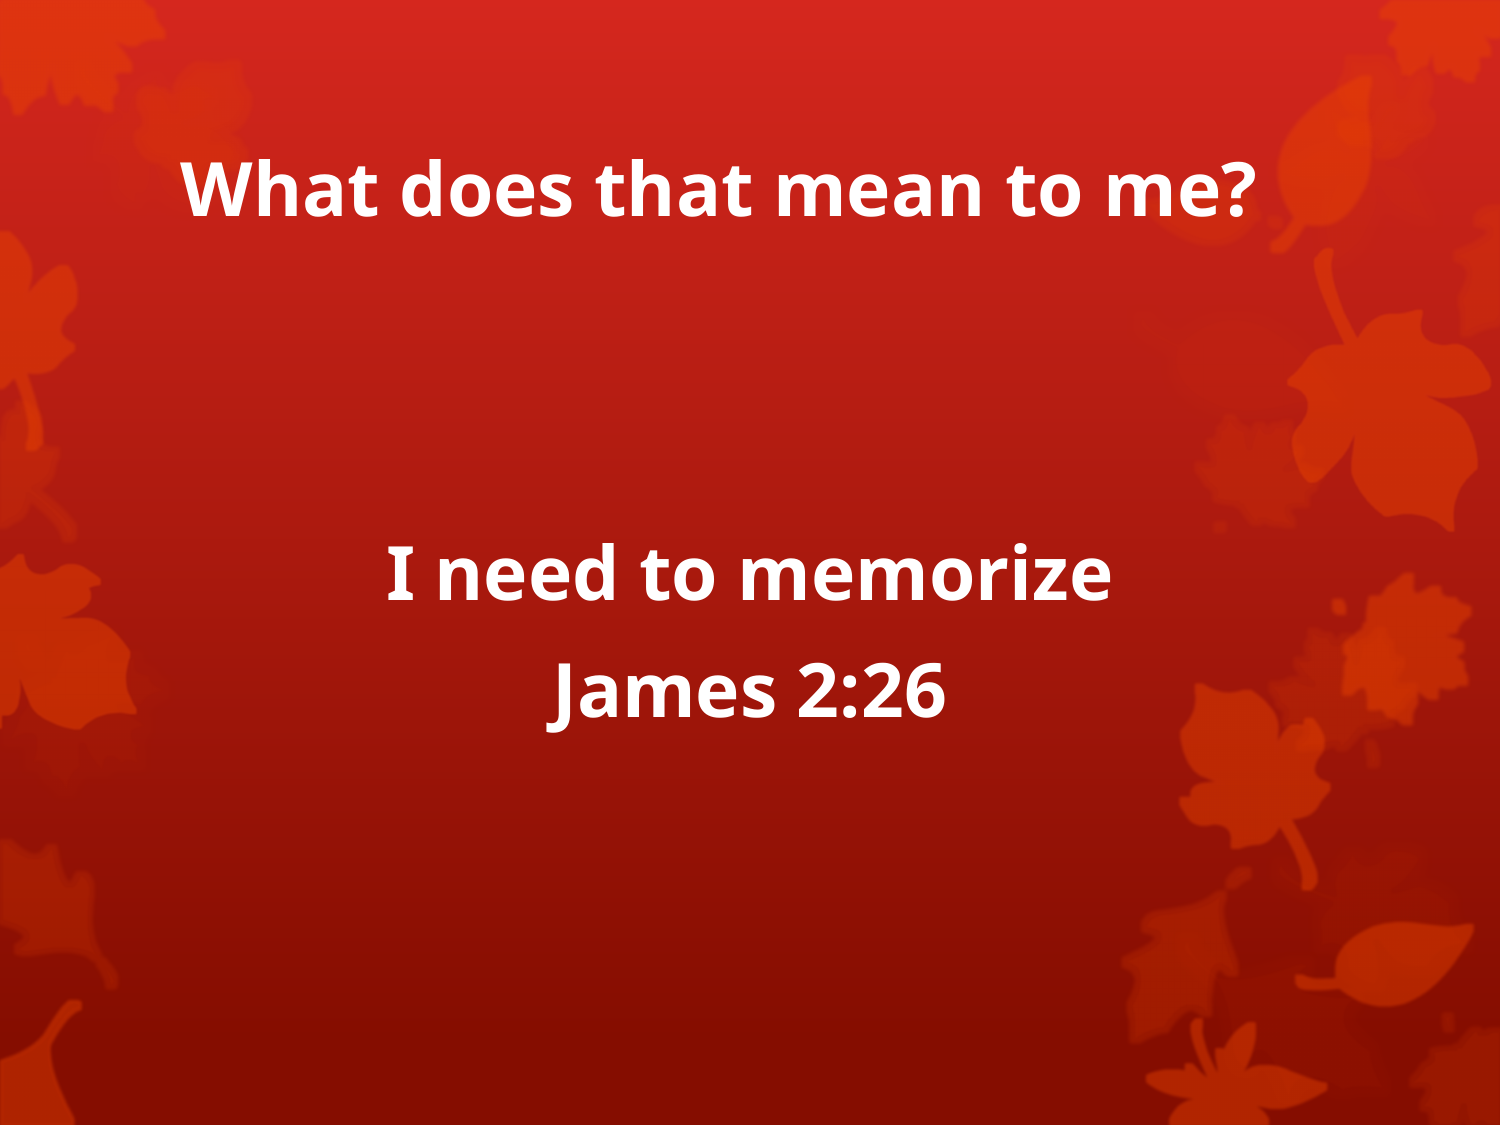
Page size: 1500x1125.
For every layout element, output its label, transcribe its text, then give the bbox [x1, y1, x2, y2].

title What does that mean to me? [165, 110, 1335, 263]
list I need to memorize James 2:26 [165, 296, 1335, 962]
